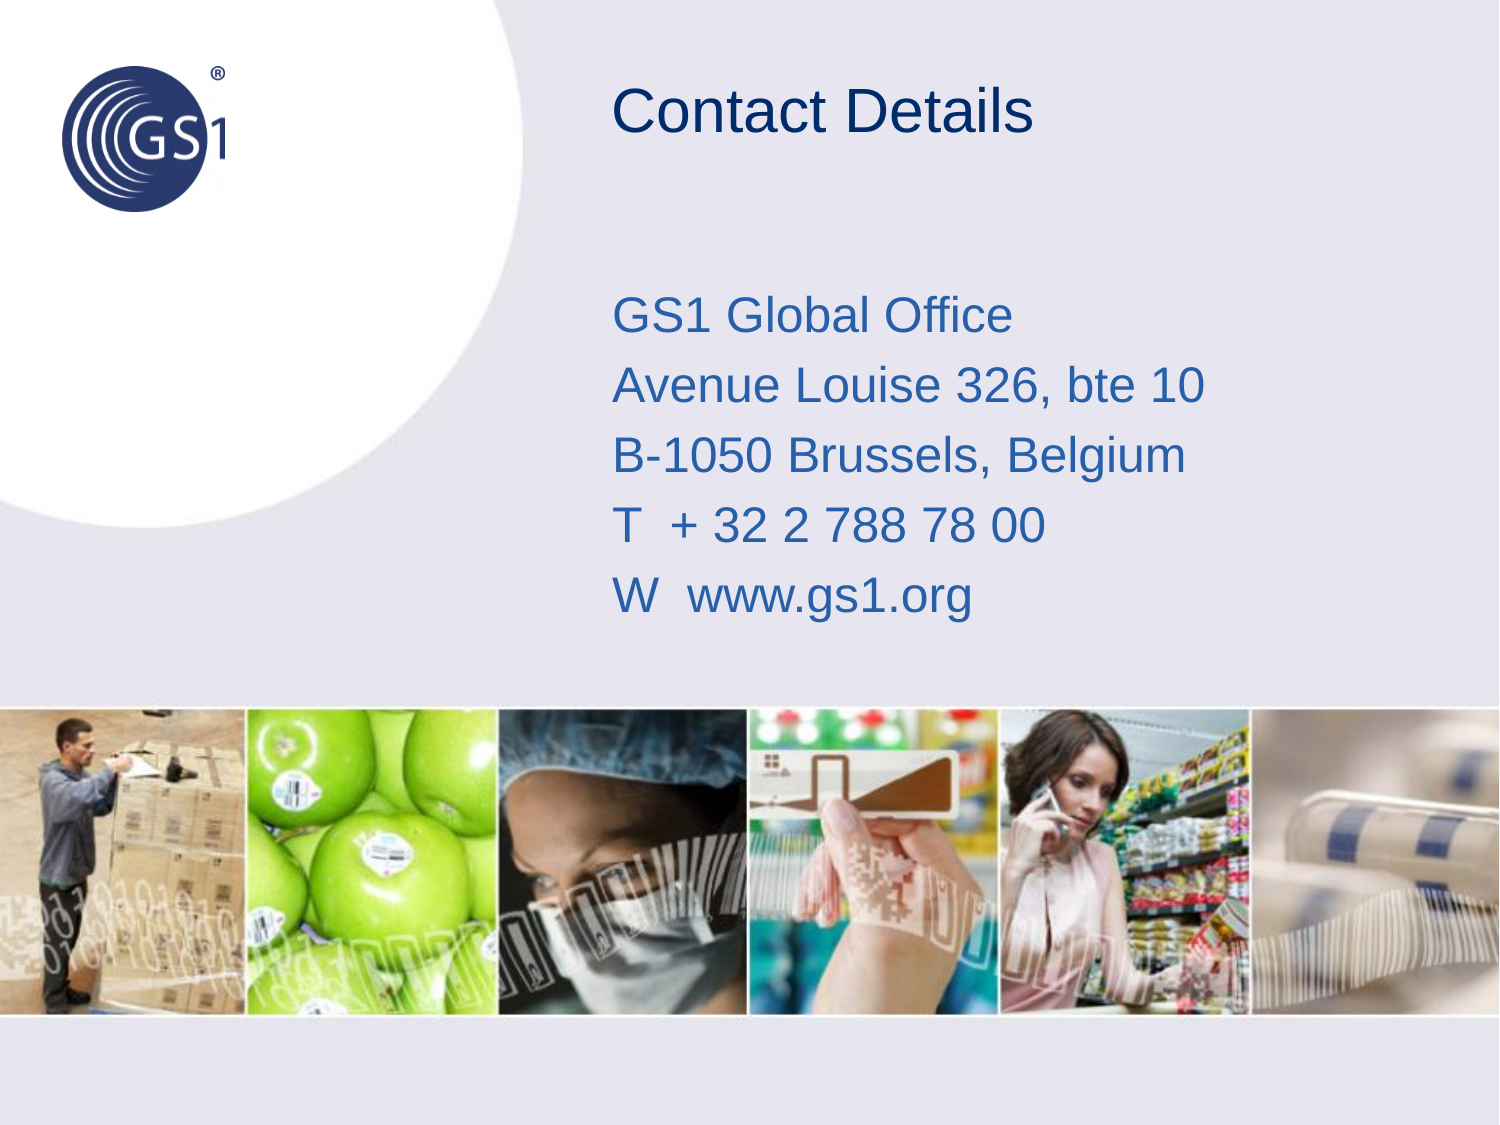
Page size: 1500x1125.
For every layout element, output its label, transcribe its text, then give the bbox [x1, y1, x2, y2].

subtitle GS1 Global Office Avenue Louise 326, bte 10 B-1050 Brussels, Belgium T + 32 2 788 78 00 W www.gs1.org [597, 275, 1426, 667]
title Contact Details [597, 63, 1425, 217]
picture [0, 0, 1500, 1125]
